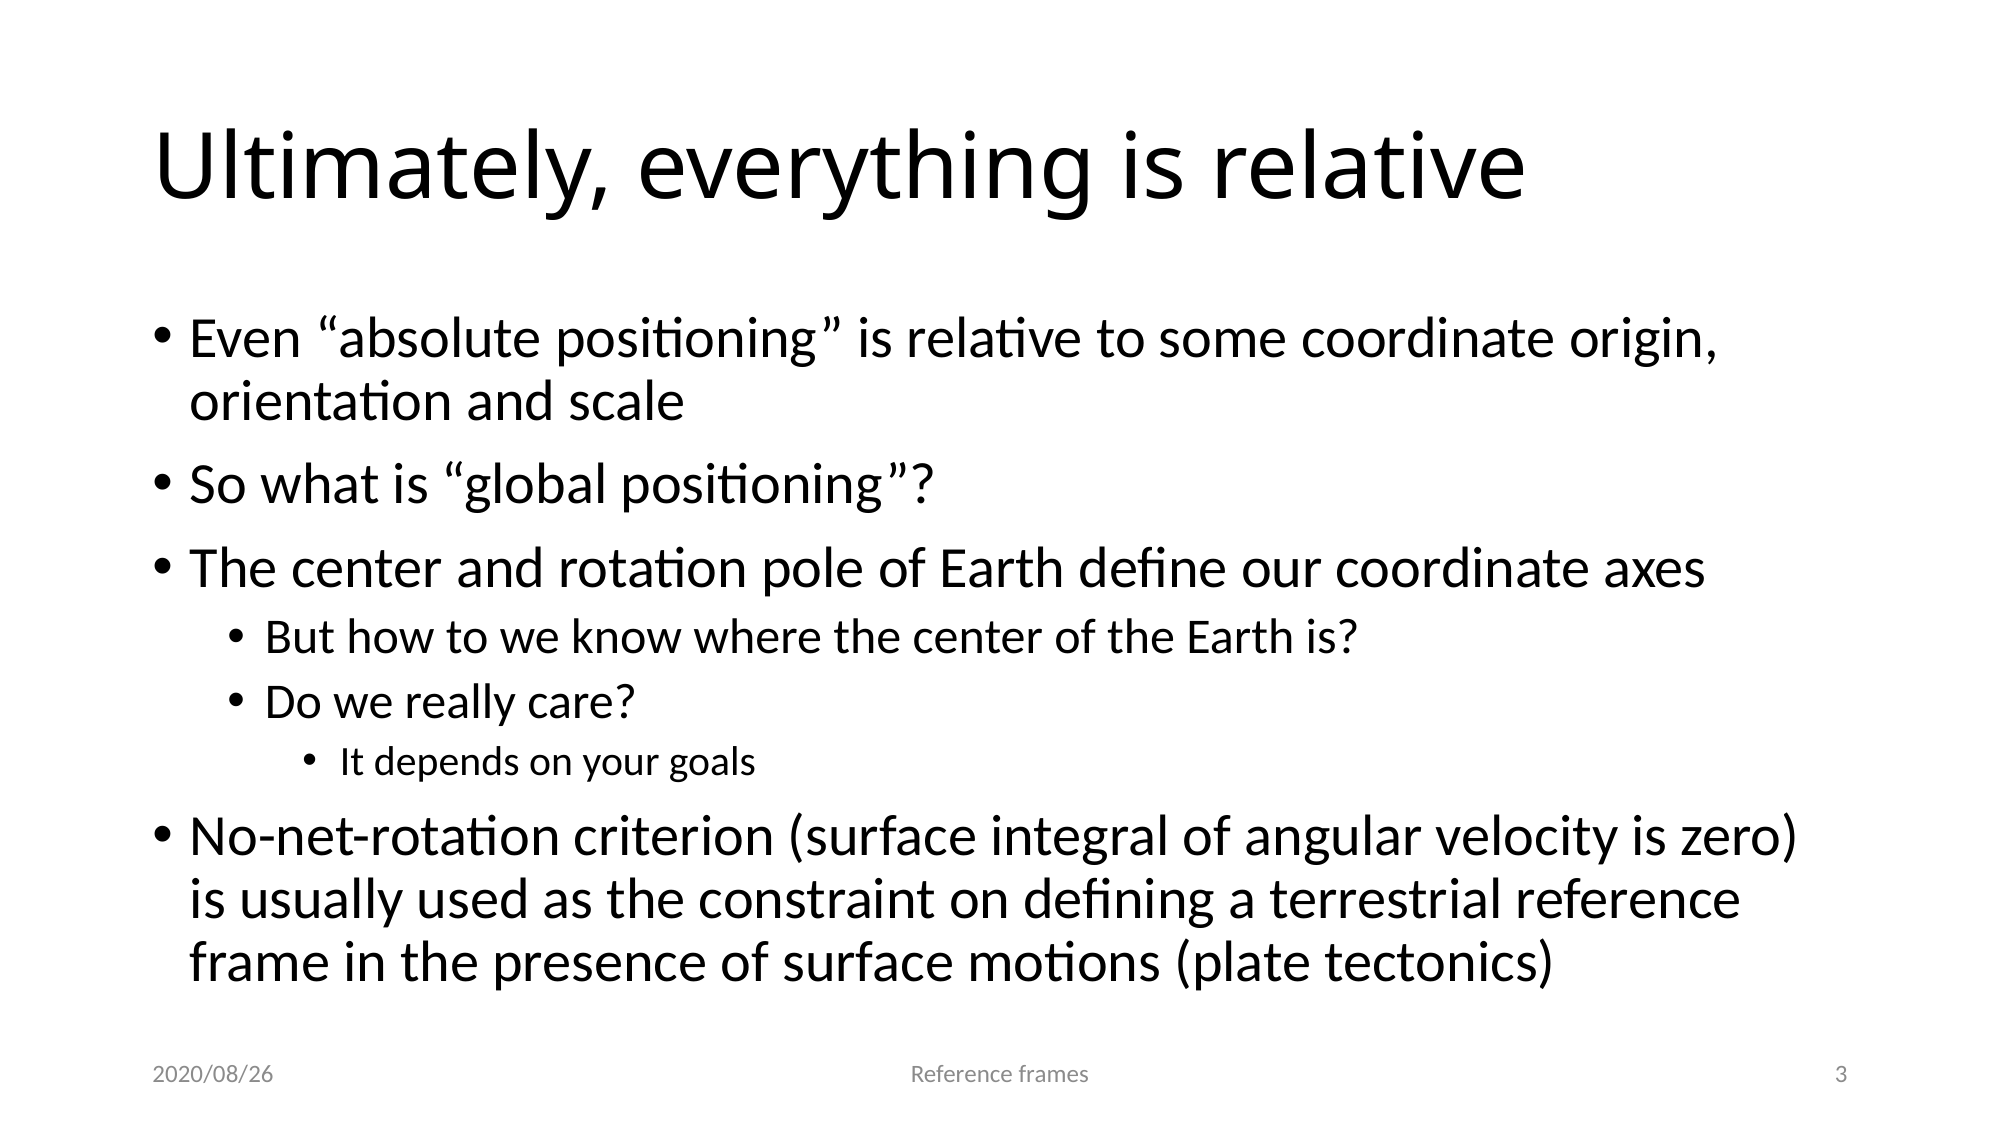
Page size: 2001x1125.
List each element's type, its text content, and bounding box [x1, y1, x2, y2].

footer Reference frames [662, 1042, 1338, 1103]
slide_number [137, 1042, 588, 1103]
list Even “absolute positioning” is relative to some coordinate origin, orientation and scale So what is “global positioning”? The center and rotation pole of Earth define our coordinate axes But how to we know where the center of the Earth is? Do we really care? It depends on your goals No-net-rotation criterion (surface integral of angular velocity is zero) is usually used as the constraint on defining a terrestrial reference frame in the presence of surface motions (plate tectonics) [137, 299, 1863, 1014]
slide_number 2 [1412, 1042, 1863, 1103]
title Ultimately, everything is relative [137, 59, 1863, 278]
